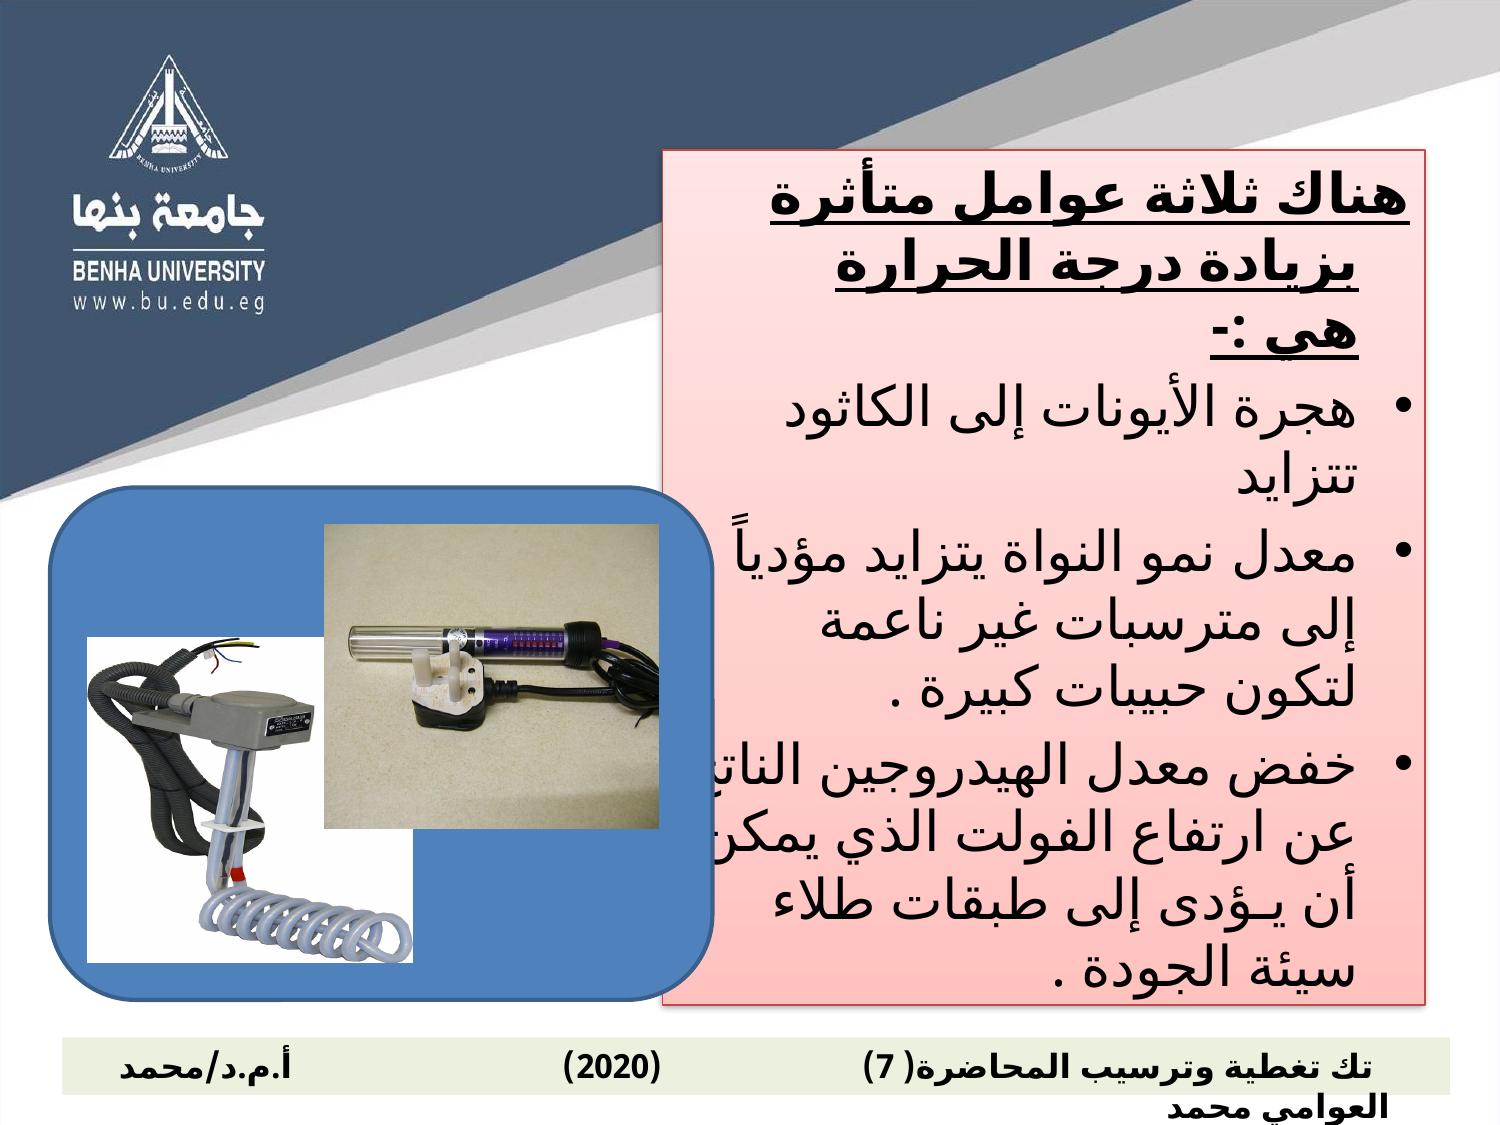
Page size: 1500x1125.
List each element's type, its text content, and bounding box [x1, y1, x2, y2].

text_box [47, 485, 715, 1003]
list هناك ثلاثة عوامل متأثرة بزيادة درجة الحرارة هي :- هجرة الأيونات إلى الكاثود تتزايد معدل نمو النواة يتزايد مؤدياً إلى مترسبات غير ناعمة لتكون حبيبات كبيرة . خفض معدل الهيدروجين الناتج عن ارتفاع الفولت الذي يمكن أن يـؤدى إلى طبقات طلاء سيئة الجودة . [662, 149, 1426, 1006]
picture [0, 0, 1500, 1125]
text_box تك تغطية وترسيب المحاضرة( 7) (2020) أ.م.د/محمد العوامي محمد [62, 1037, 1450, 1095]
